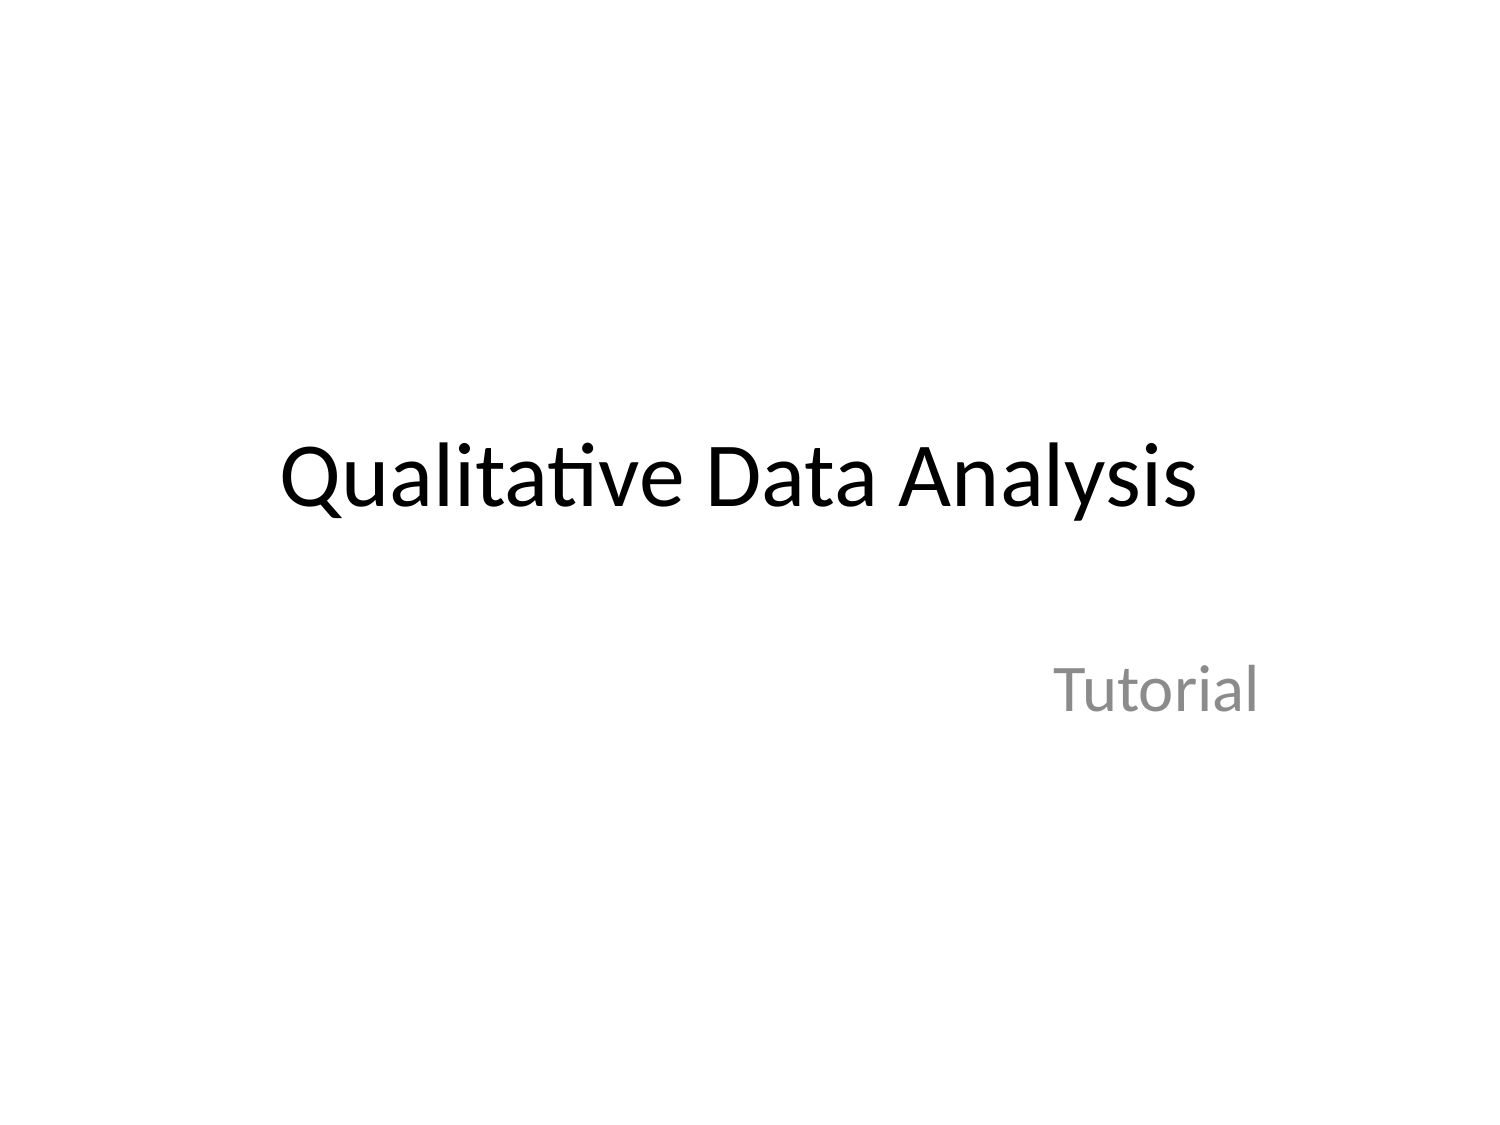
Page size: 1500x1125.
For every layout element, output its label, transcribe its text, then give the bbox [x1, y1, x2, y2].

title Qualitative Data Analysis [112, 349, 1388, 591]
subtitle Tutorial [225, 637, 1275, 925]
